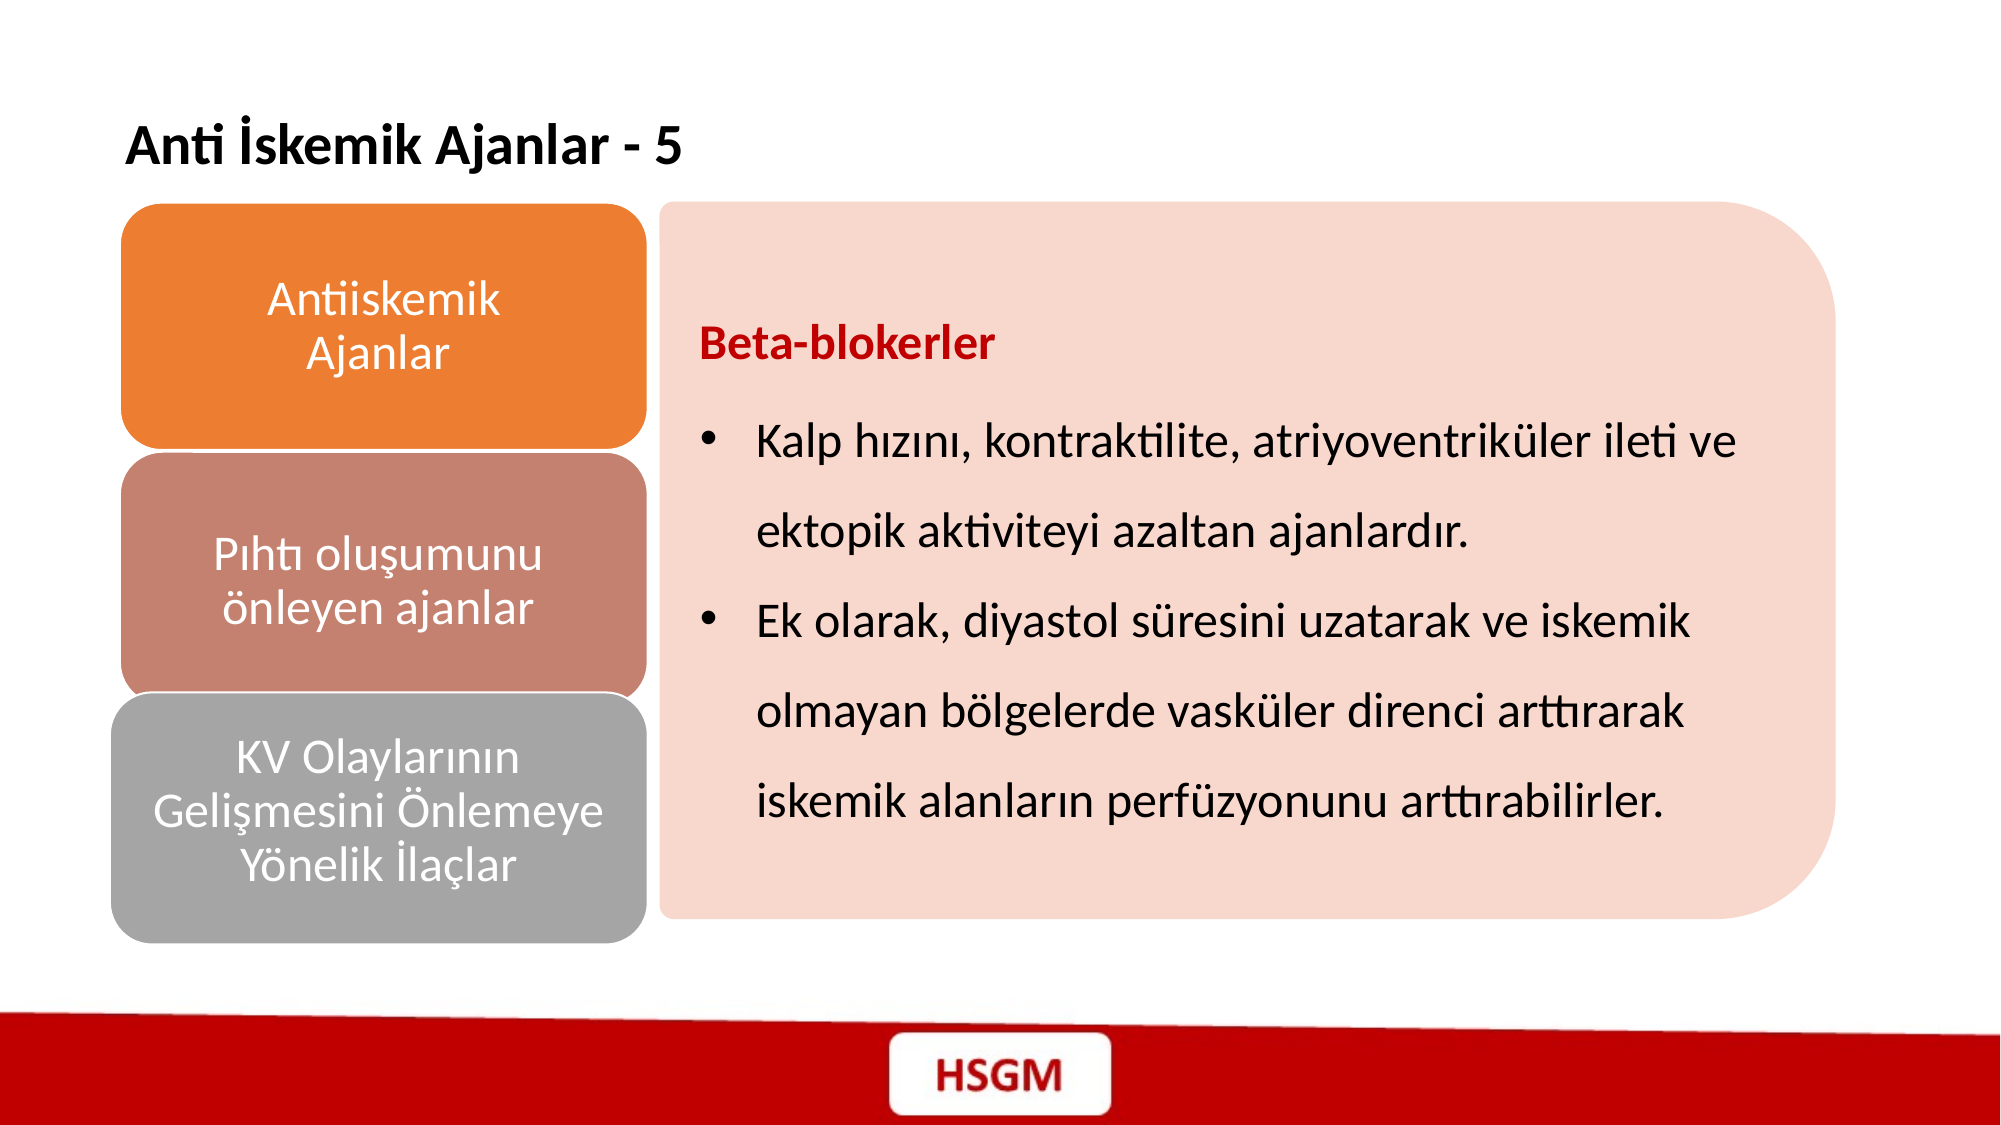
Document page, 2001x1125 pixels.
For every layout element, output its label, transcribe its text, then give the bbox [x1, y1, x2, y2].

text_box Anti İskemik Ajanlar - 5 [110, 98, 1612, 184]
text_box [109, 202, 648, 945]
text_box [660, 202, 1835, 919]
picture [0, 0, 2001, 1125]
